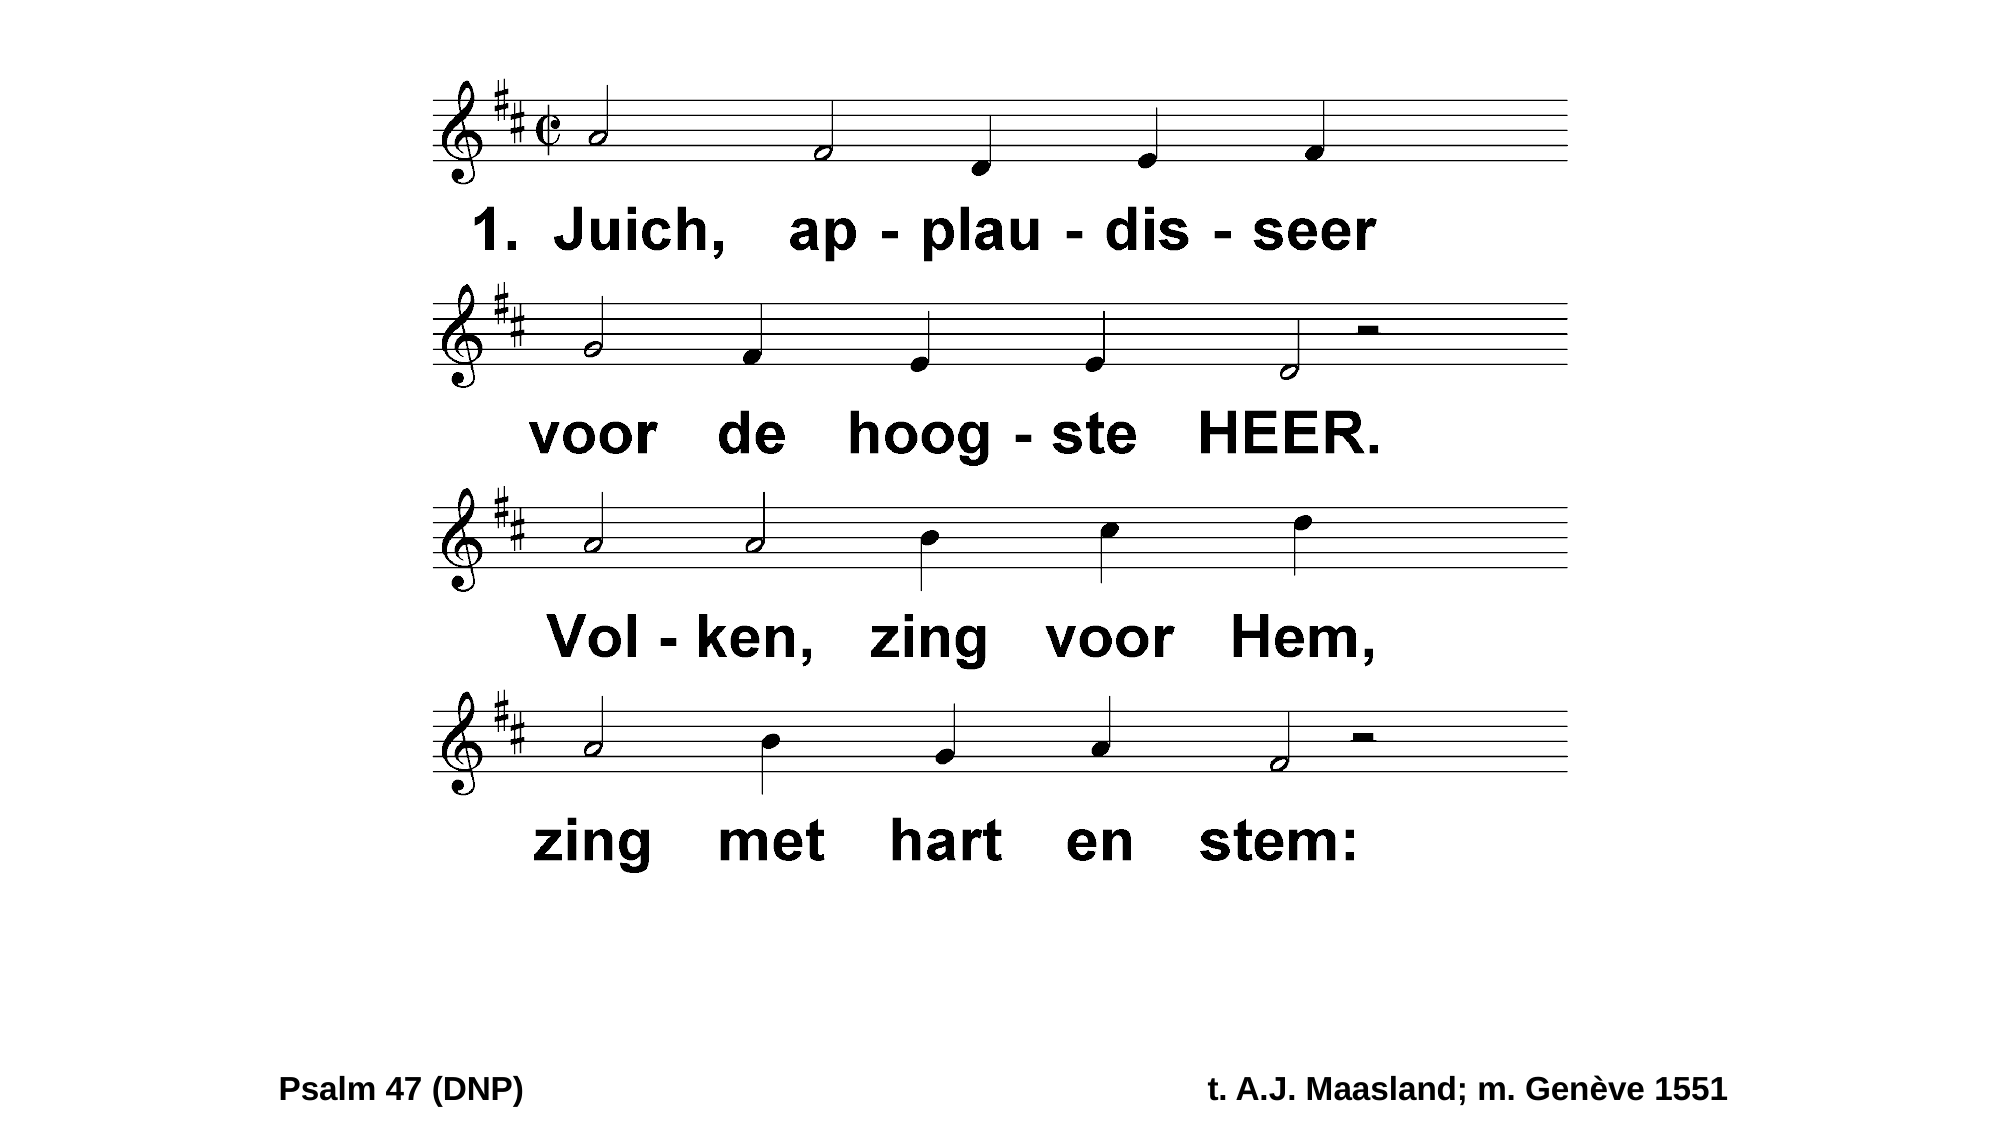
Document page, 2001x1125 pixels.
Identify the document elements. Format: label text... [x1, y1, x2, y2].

text_box Psalm 47 (DNP) t. A.J. Maasland; m. Genève 1551 [263, 1059, 1745, 1115]
picture [416, 62, 1584, 889]
